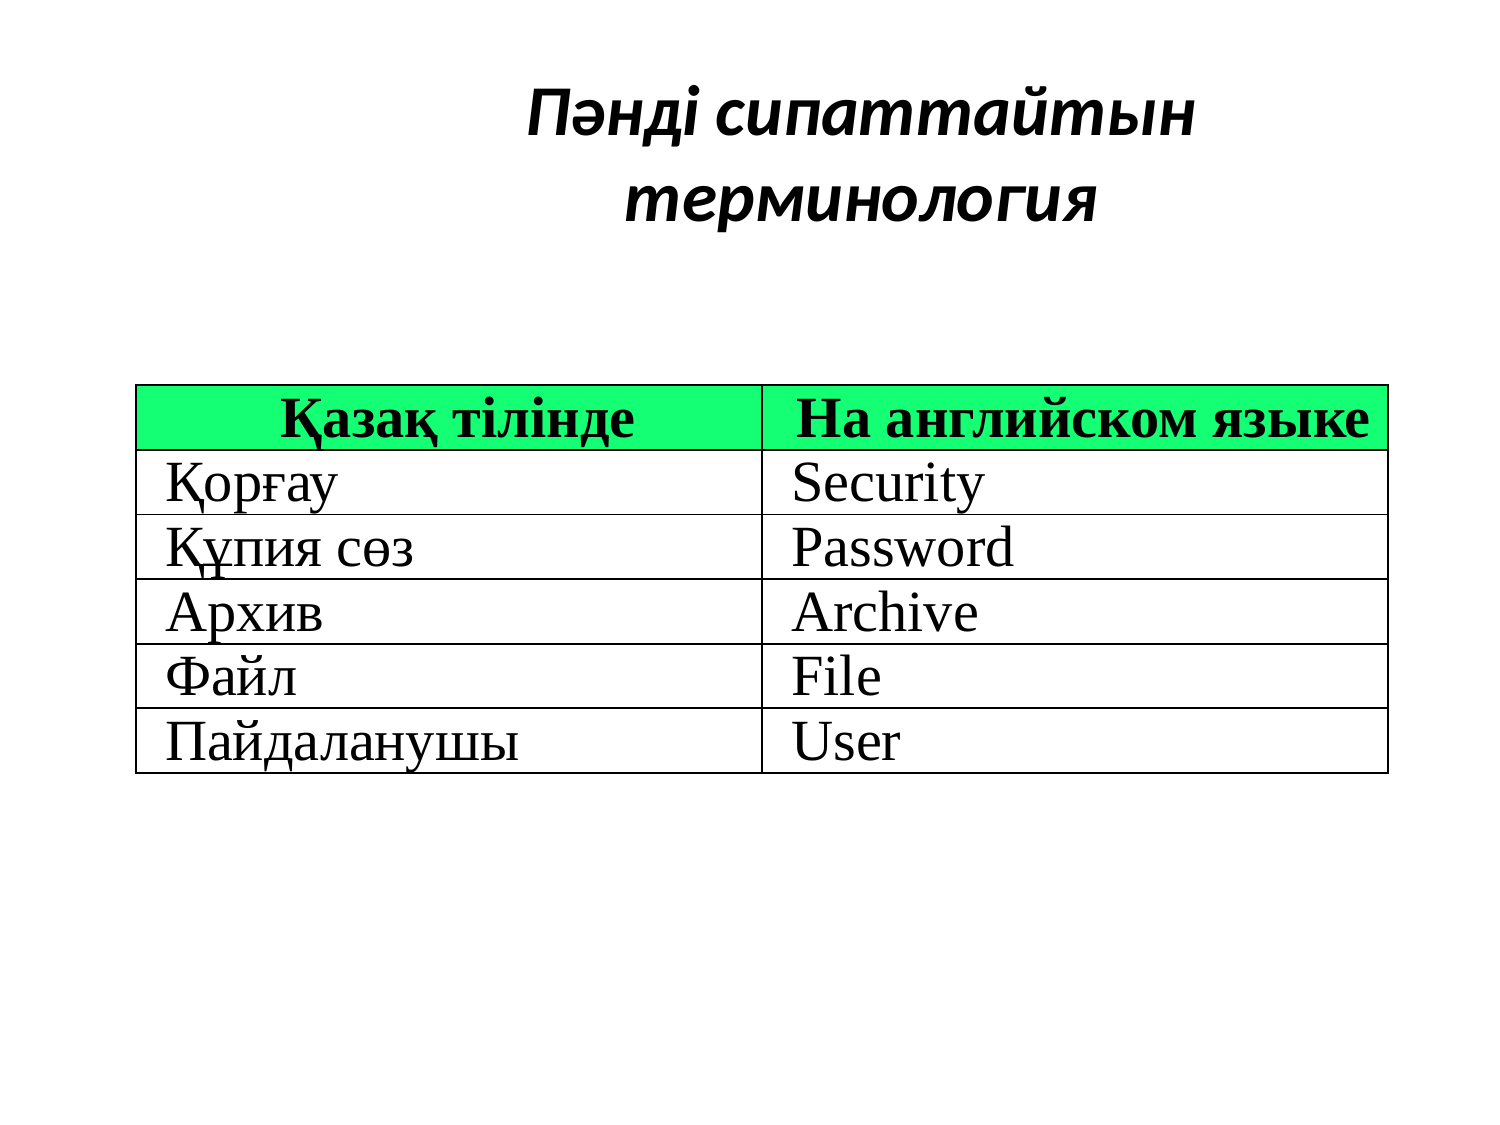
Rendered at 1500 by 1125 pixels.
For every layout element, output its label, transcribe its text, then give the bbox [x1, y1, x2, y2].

table_cell Қорғау [137, 451, 761, 514]
table_cell User [763, 709, 1387, 772]
table_cell Password [763, 515, 1387, 578]
table_cell Пайдаланушы [137, 709, 761, 772]
title Пәнді сипаттайтын терминология [370, 56, 1353, 244]
table_cell Security [763, 451, 1387, 514]
table_cell File [763, 645, 1387, 707]
table_header На английском языке [763, 386, 1387, 449]
table_cell Құпия сөз [137, 515, 761, 578]
table_cell Archive [763, 580, 1387, 643]
table_cell Архив [137, 580, 761, 643]
table_header Қазақ тілінде [137, 386, 761, 449]
list [75, 262, 1425, 1005]
table_cell Файл [137, 645, 761, 707]
